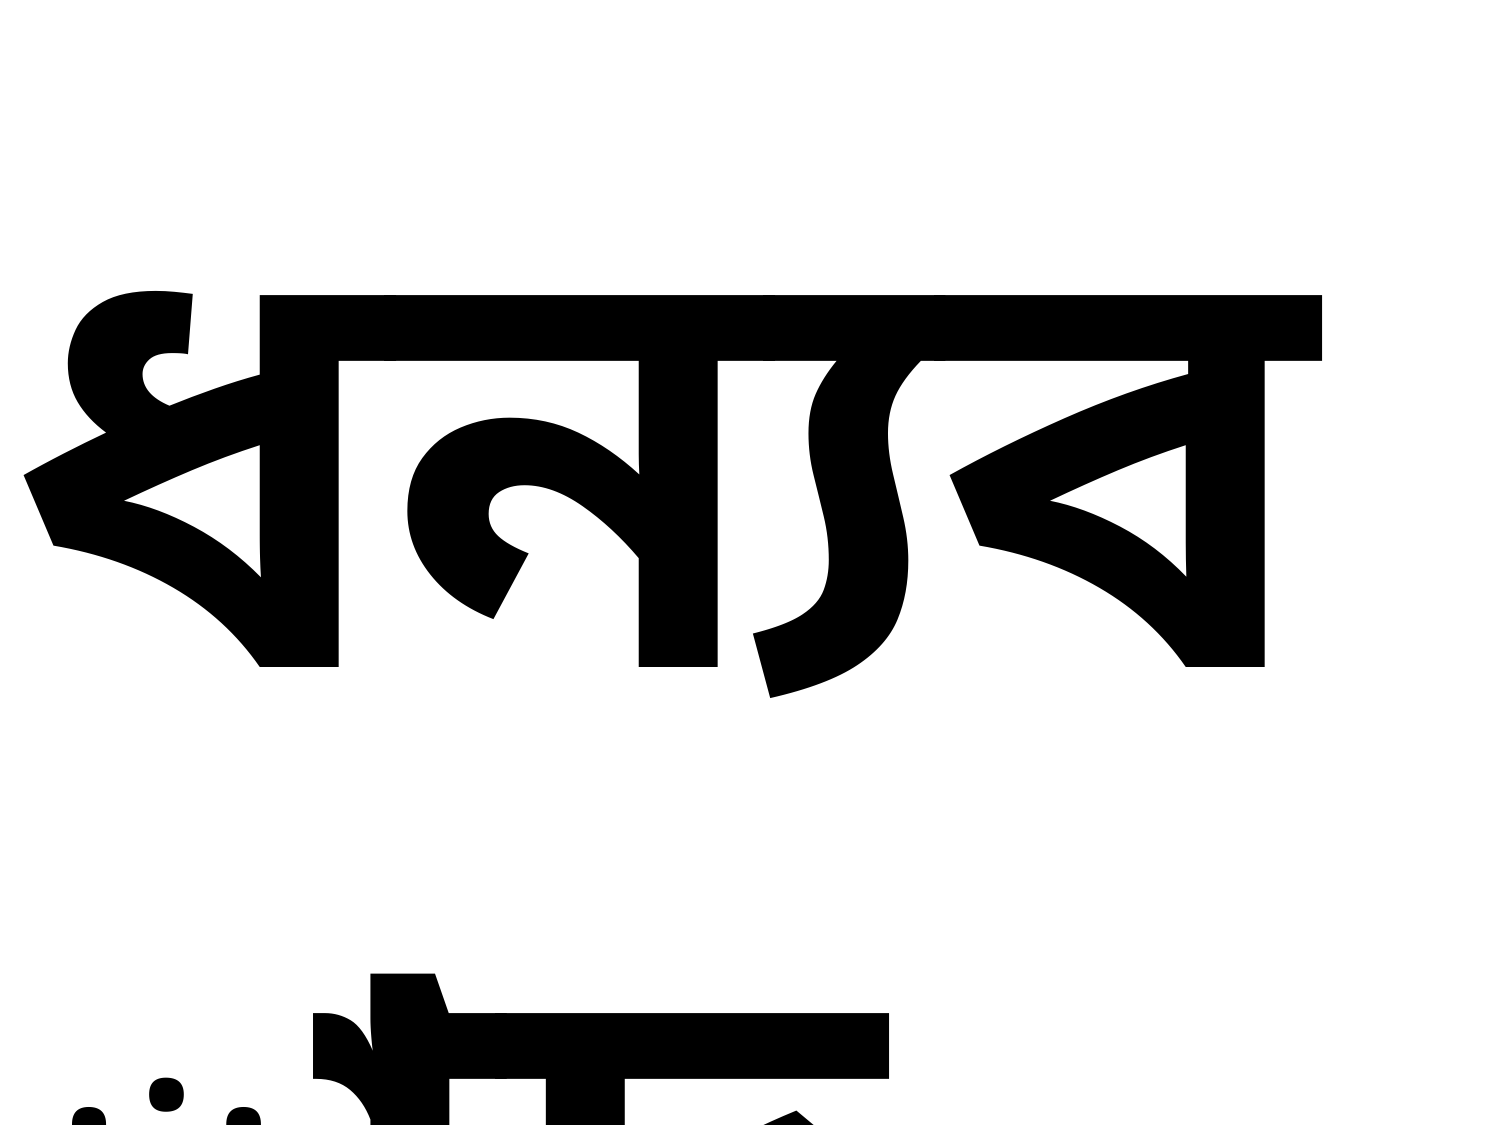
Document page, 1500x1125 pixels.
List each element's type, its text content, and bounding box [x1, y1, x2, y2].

text_box ধন্যবাদ [0, 62, 1388, 1125]
